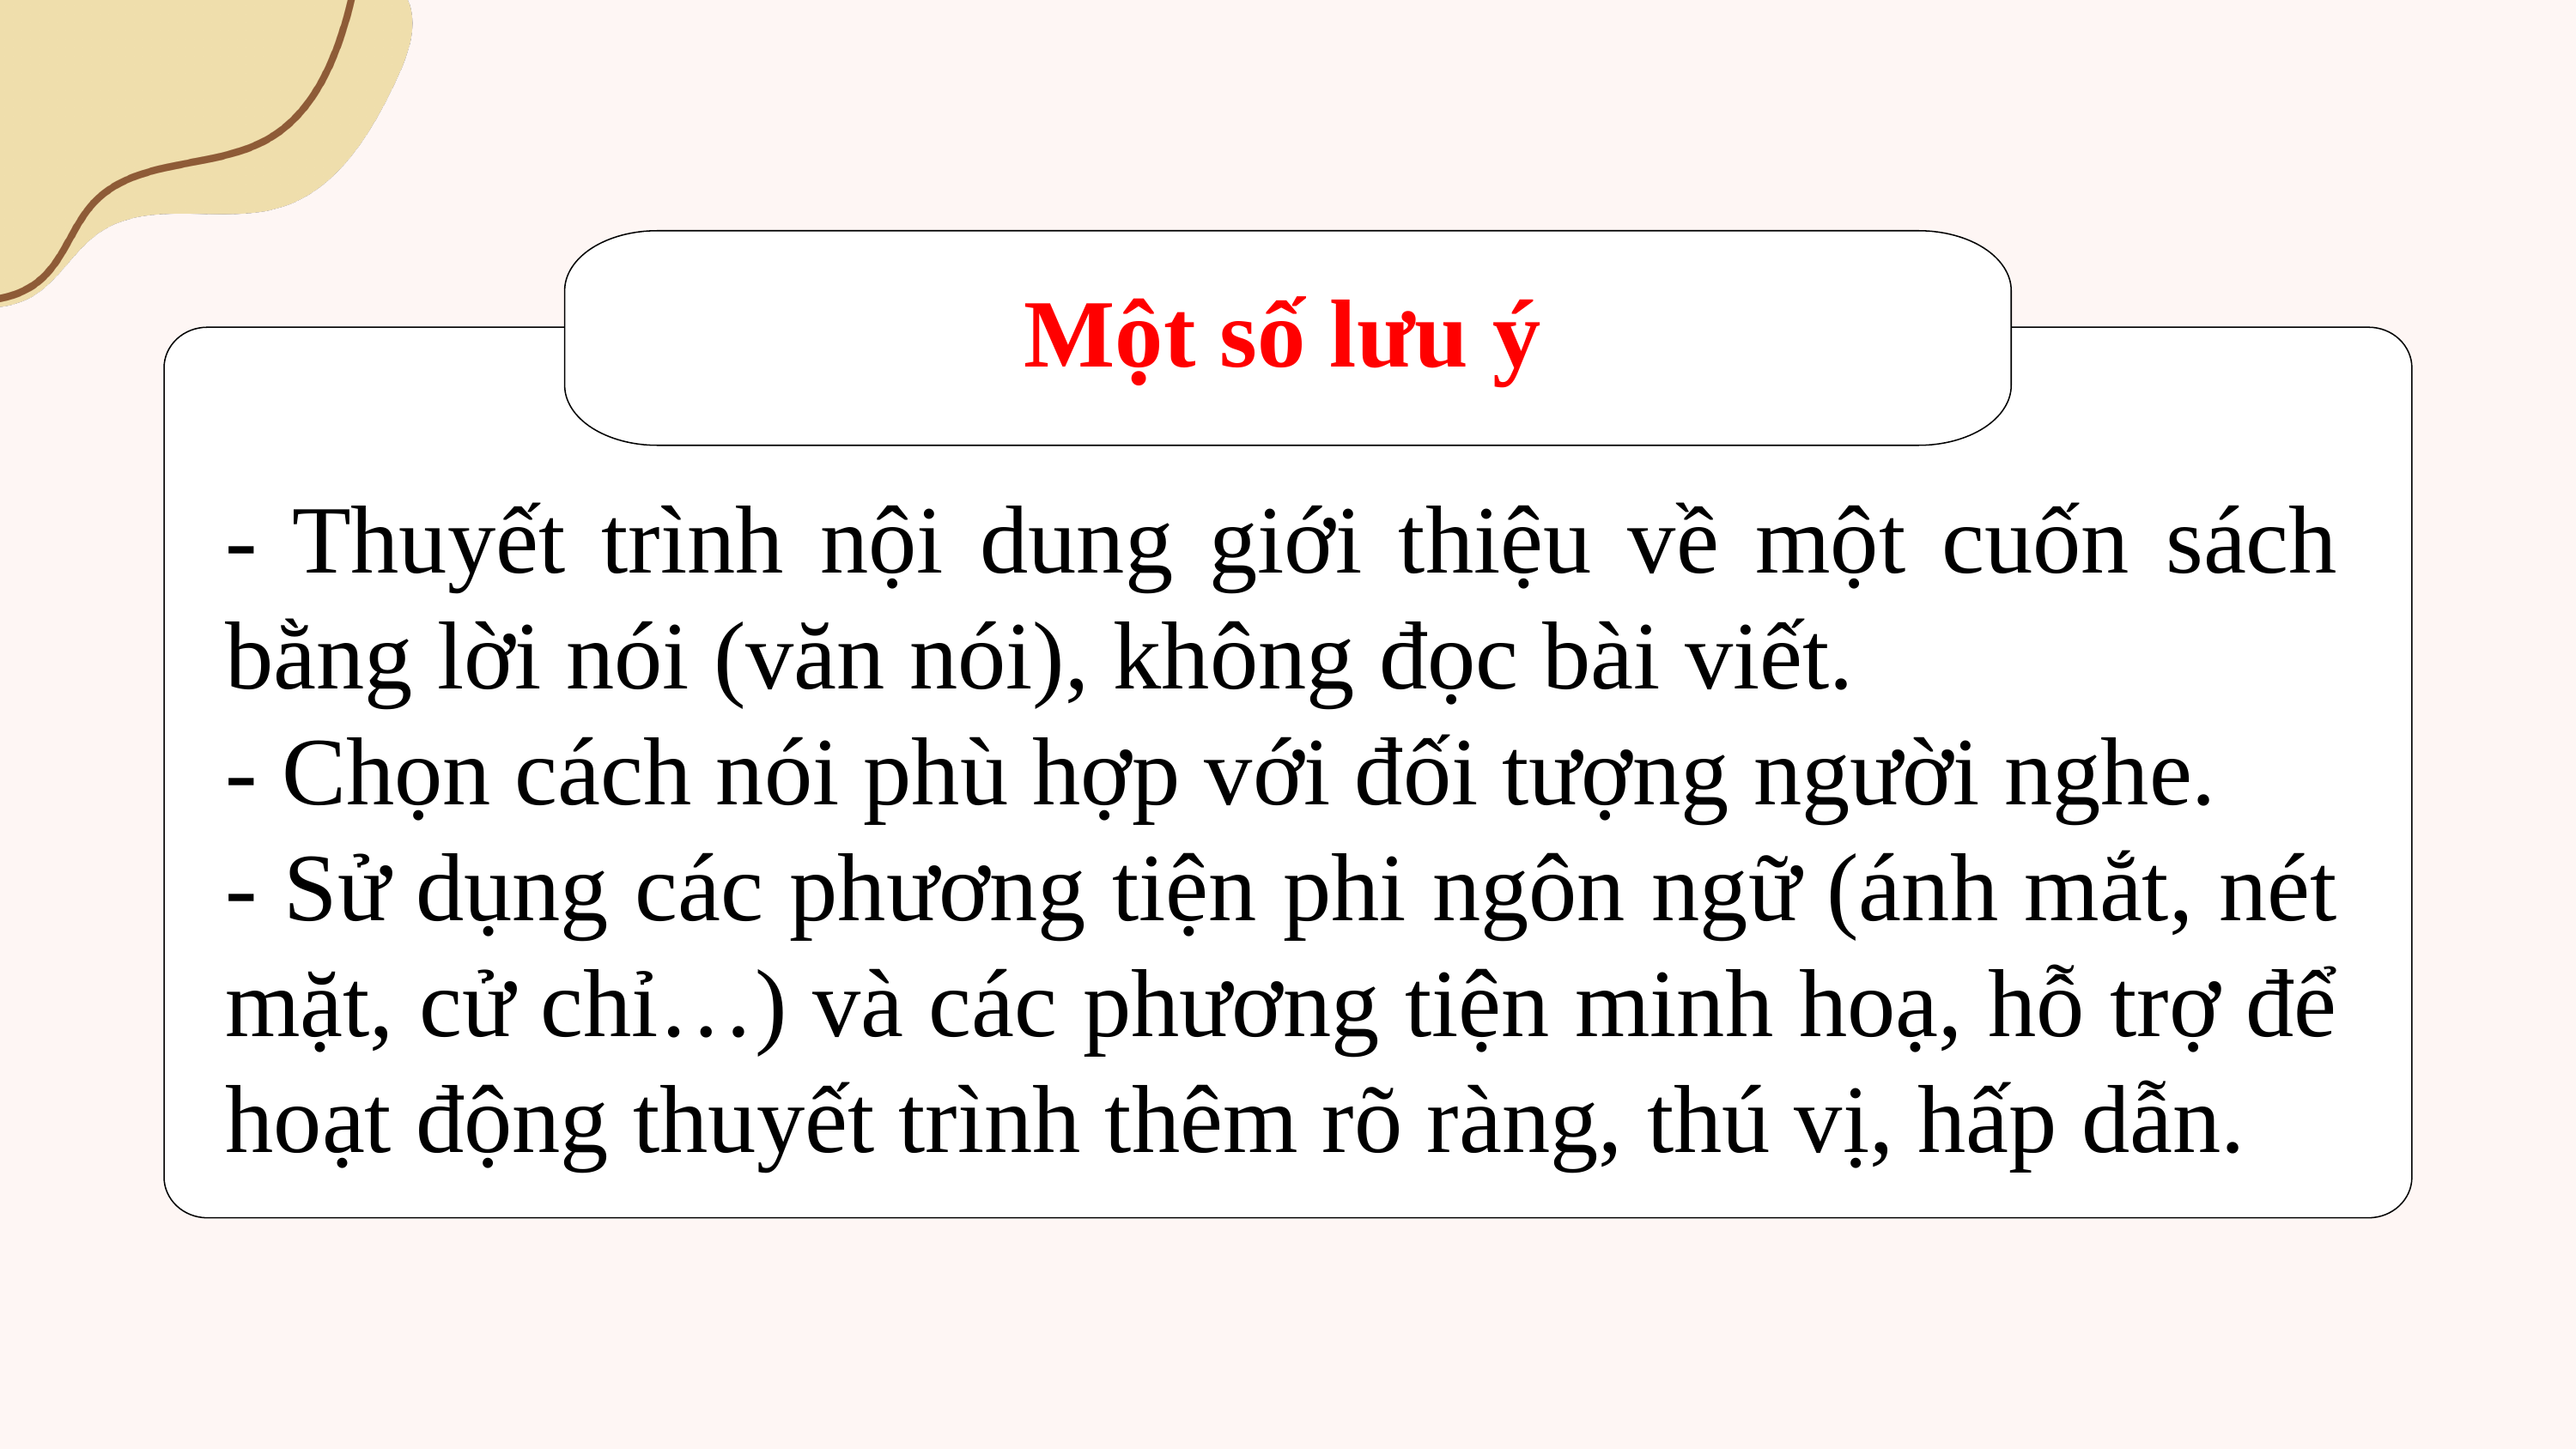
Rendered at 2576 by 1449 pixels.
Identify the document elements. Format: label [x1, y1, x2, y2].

text_box [163, 326, 2413, 1218]
text_box [564, 210, 2012, 656]
text_box [0, 0, 418, 312]
